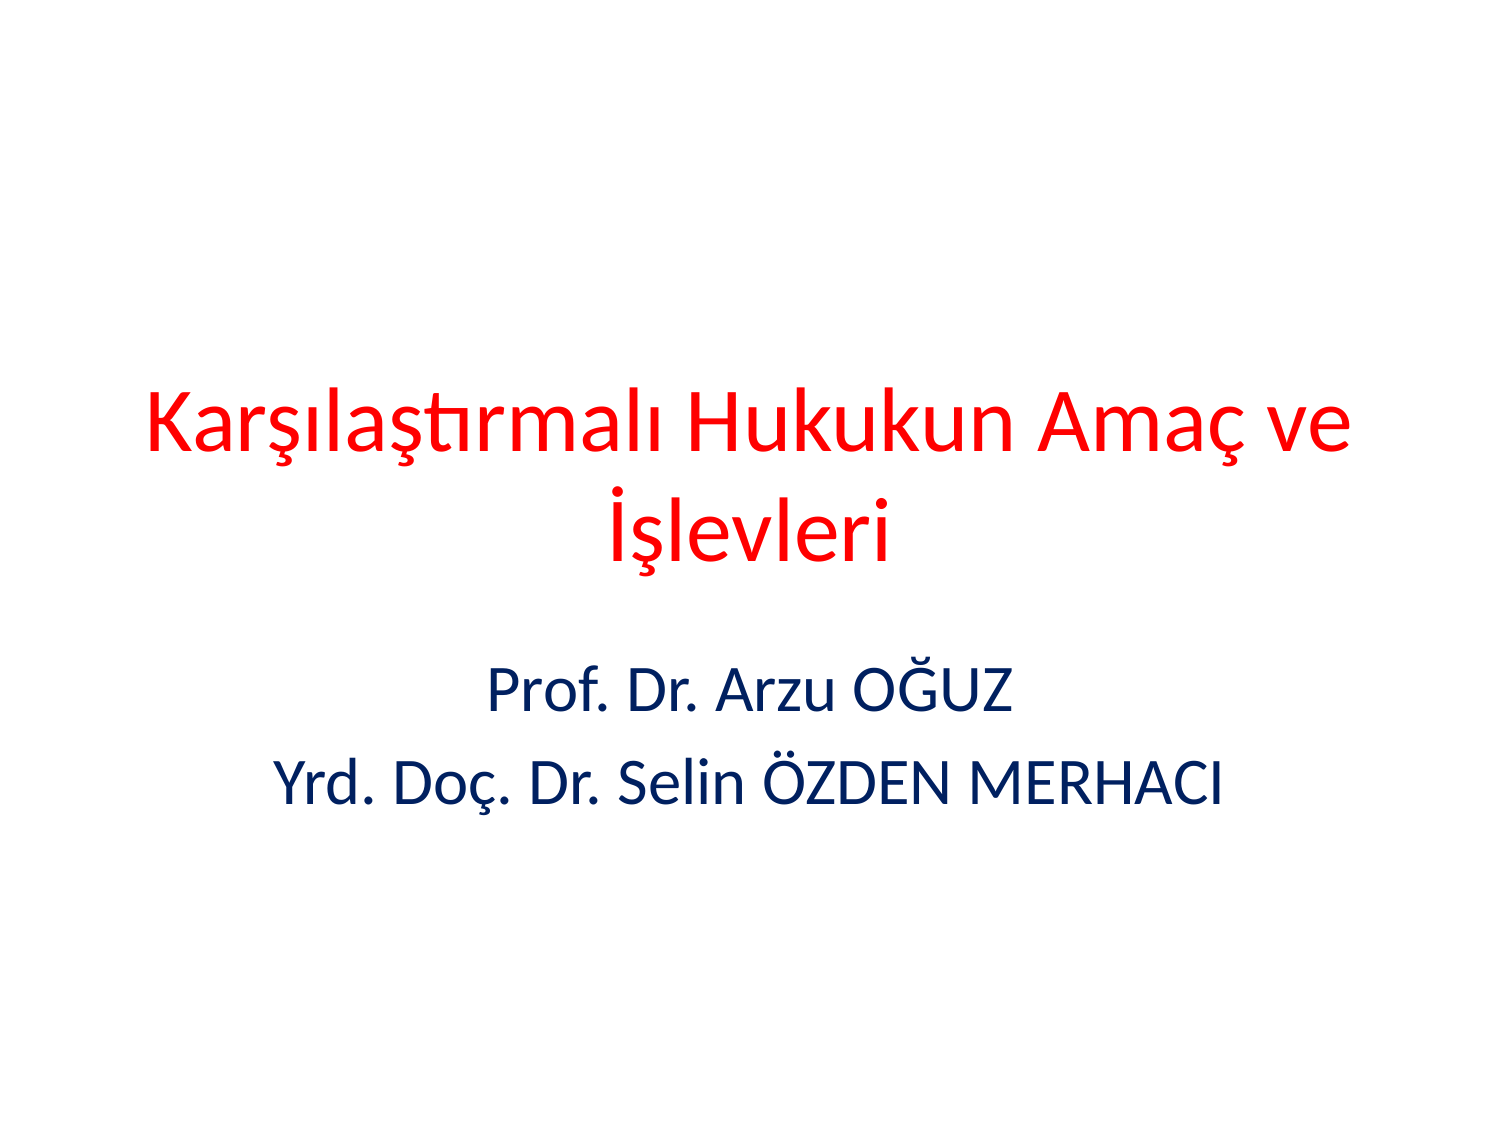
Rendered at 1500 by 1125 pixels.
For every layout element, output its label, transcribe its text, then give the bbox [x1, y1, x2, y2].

subtitle Prof. Dr. Arzu OĞUZ Yrd. Doç. Dr. Selin ÖZDEN MERHACI [225, 637, 1275, 925]
title Karşılaştırmalı Hukukun Amaç ve İşlevleri [112, 349, 1388, 591]
